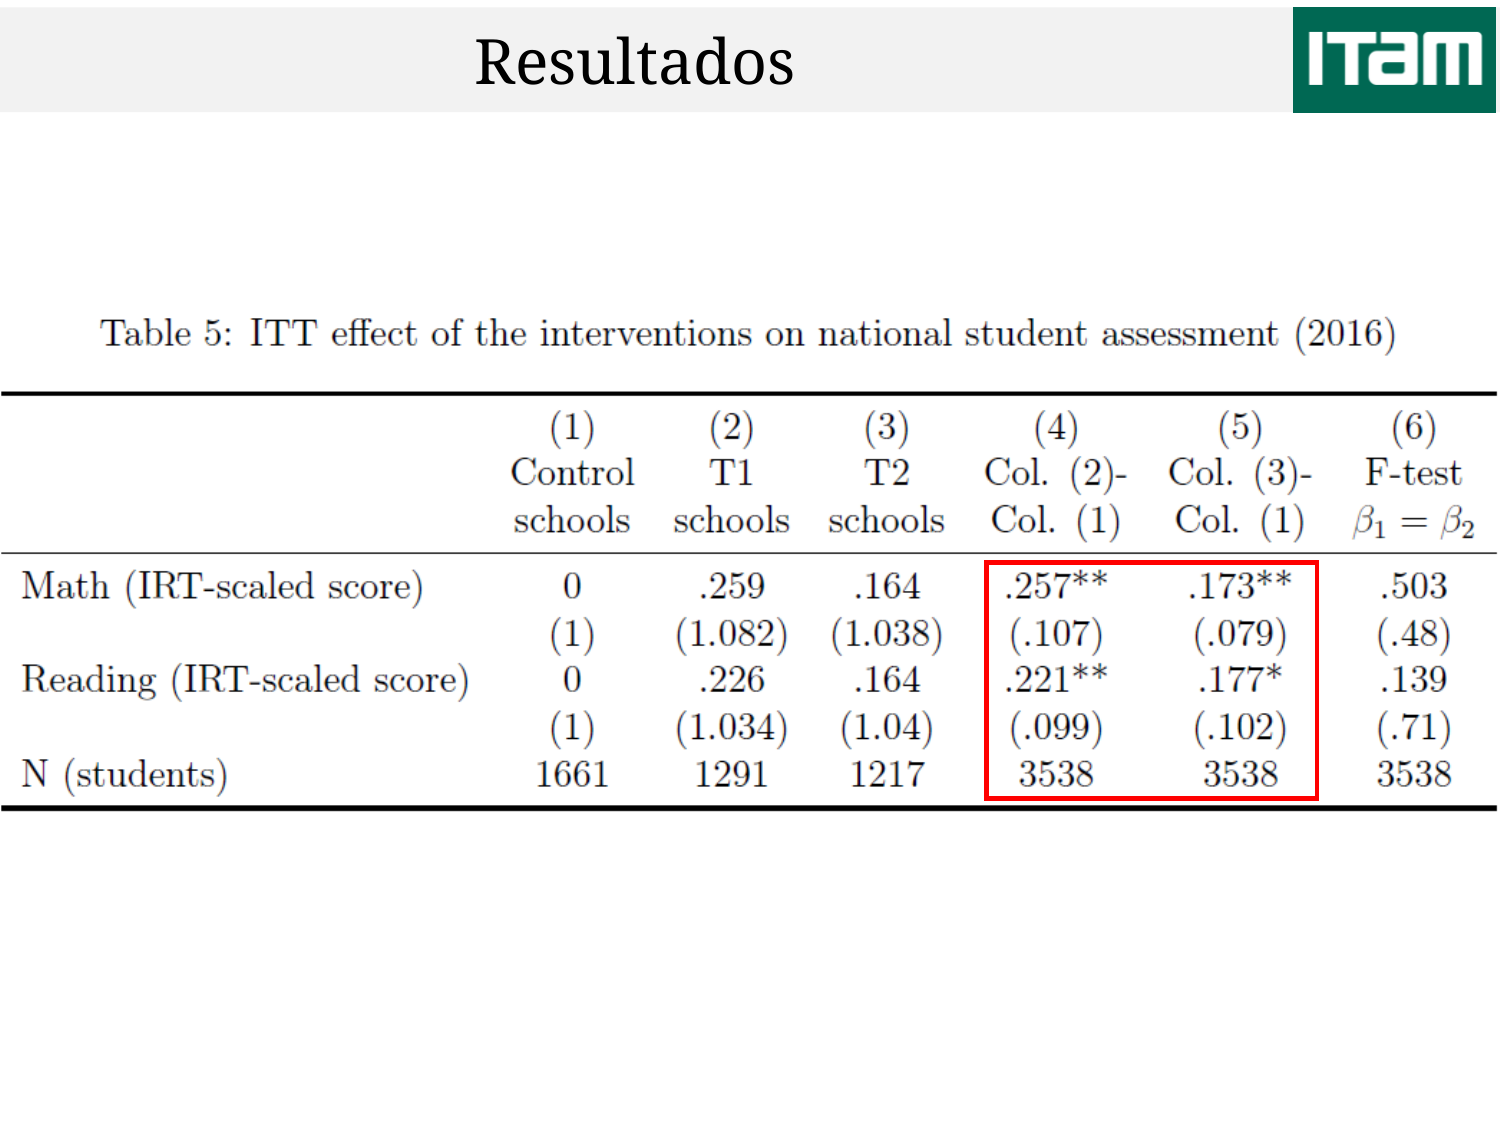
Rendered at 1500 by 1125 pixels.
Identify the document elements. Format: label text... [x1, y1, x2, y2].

text_box Resultados [74, 14, 1197, 104]
text_box [0, 6, 1500, 113]
picture [0, 307, 1500, 817]
picture [1293, 7, 1496, 113]
